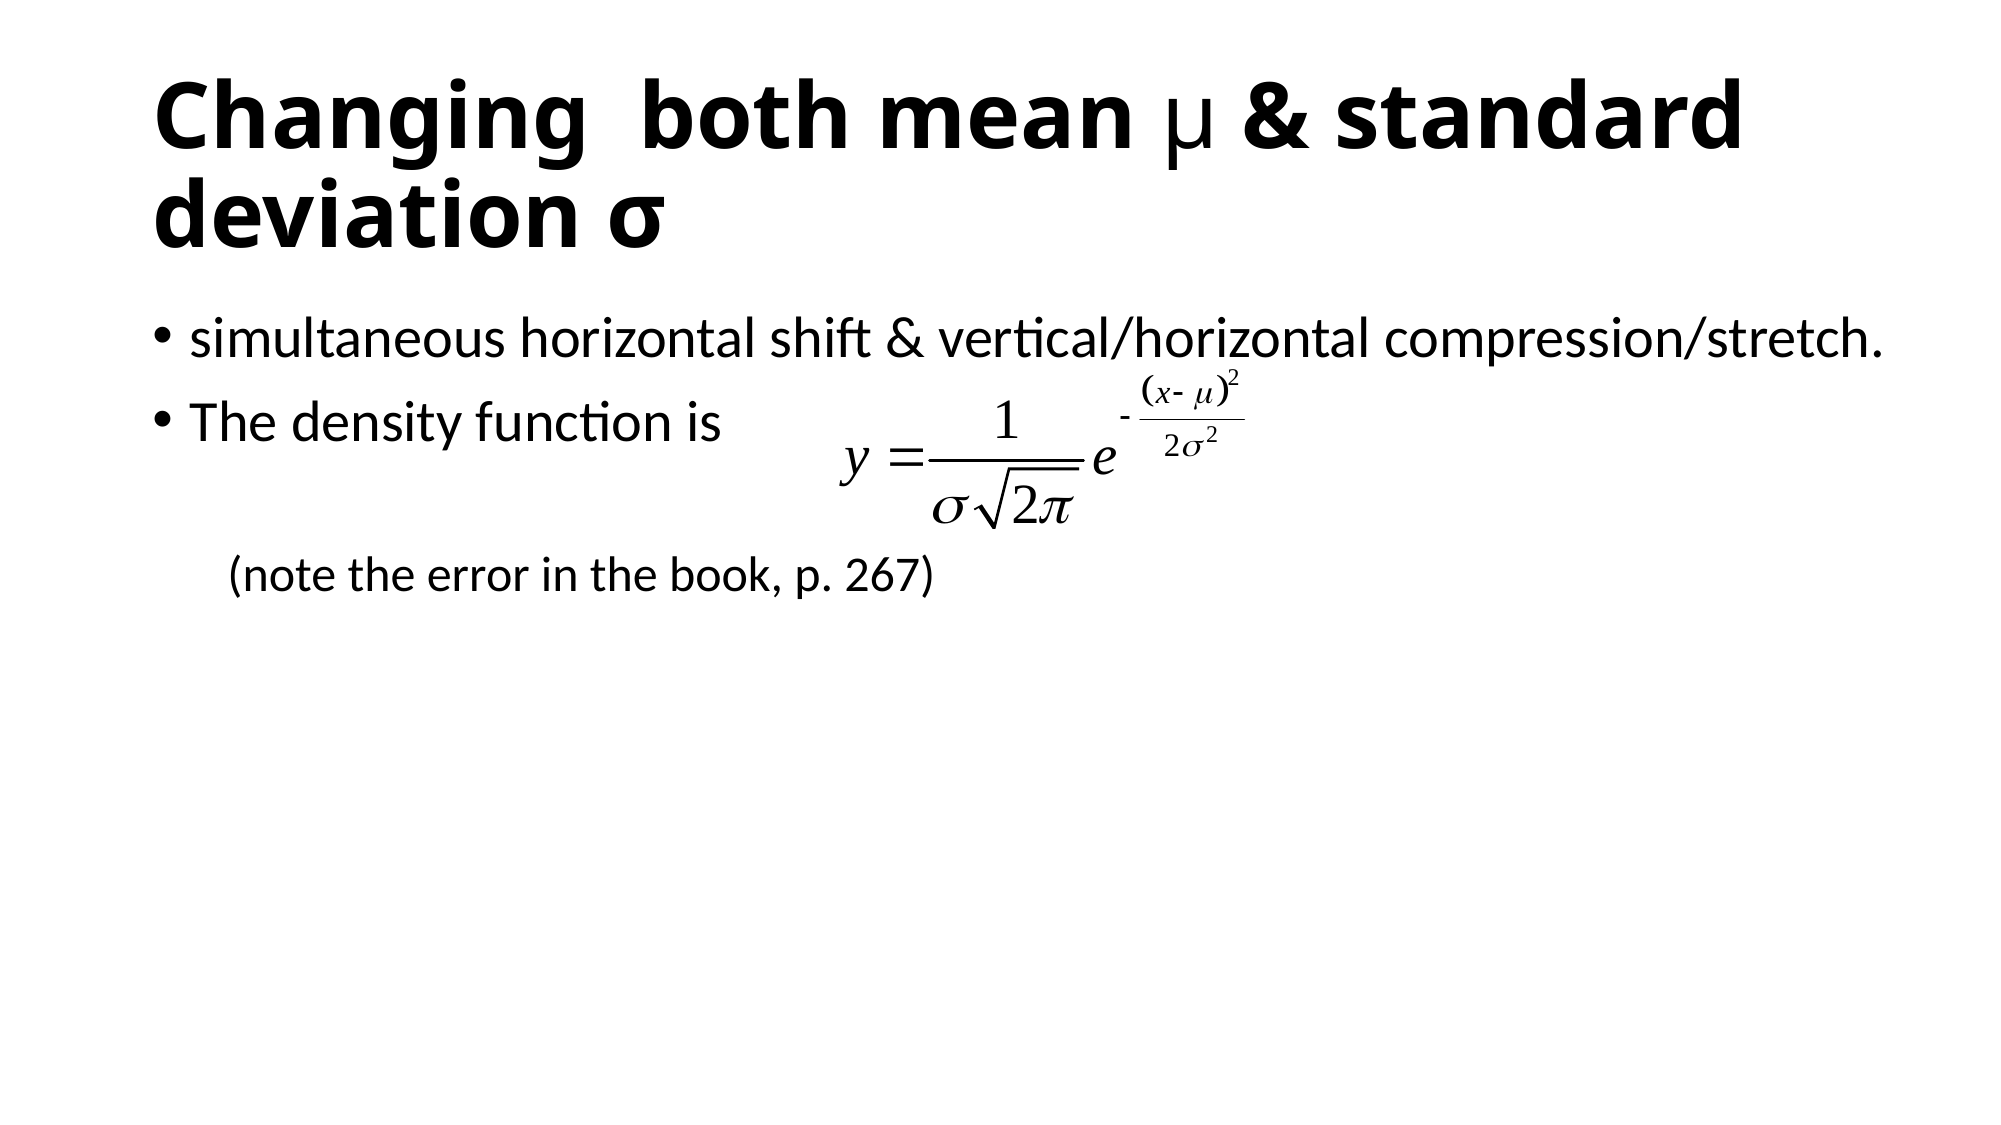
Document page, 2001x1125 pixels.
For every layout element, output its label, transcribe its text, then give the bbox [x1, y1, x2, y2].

list simultaneous horizontal shift & vertical/horizontal compression/stretch. The density function is (note the error in the book, p. 267) [137, 299, 1930, 1014]
title Changing both mean μ & standard deviation σ [137, 59, 1863, 278]
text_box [830, 355, 1257, 541]
